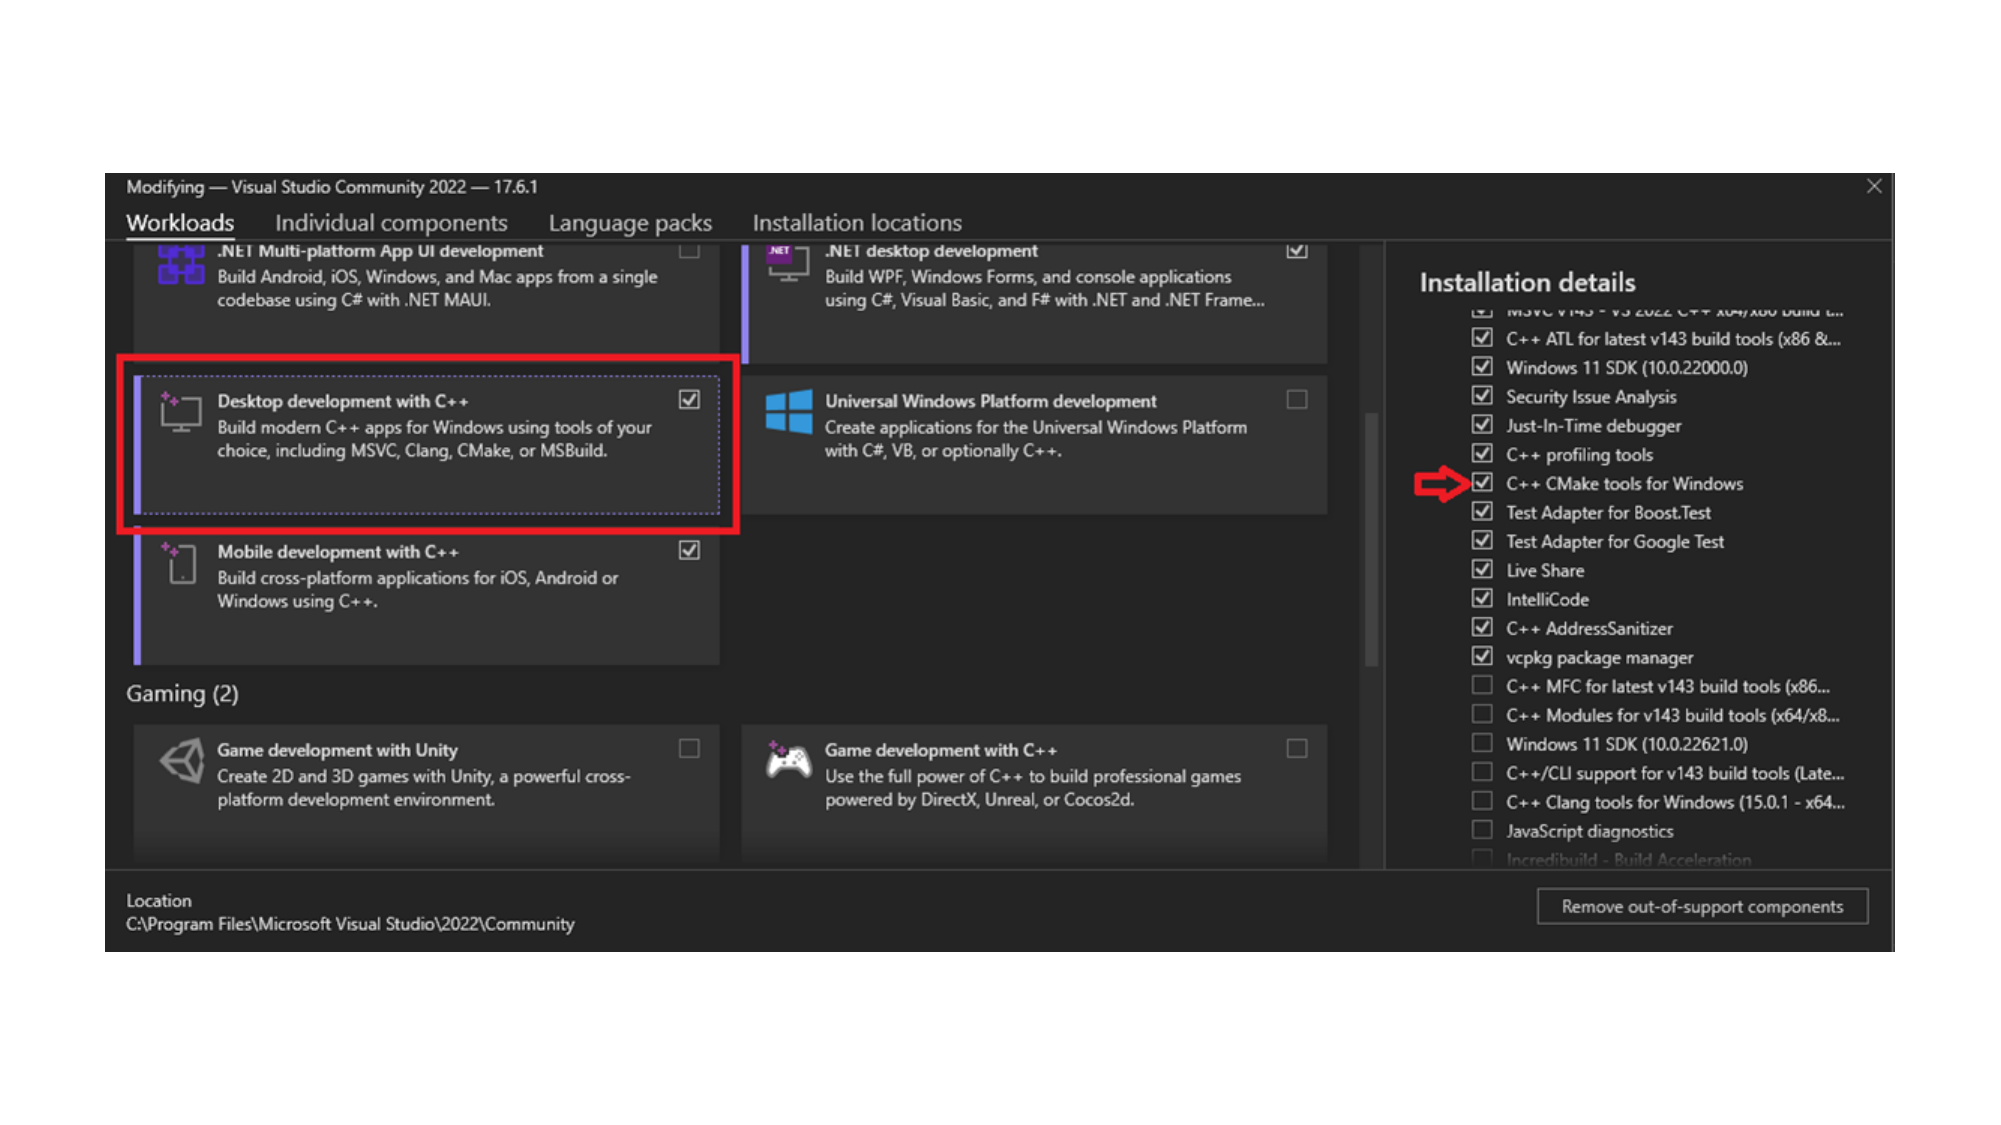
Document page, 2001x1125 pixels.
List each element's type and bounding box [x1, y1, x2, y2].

picture [105, 173, 1895, 952]
